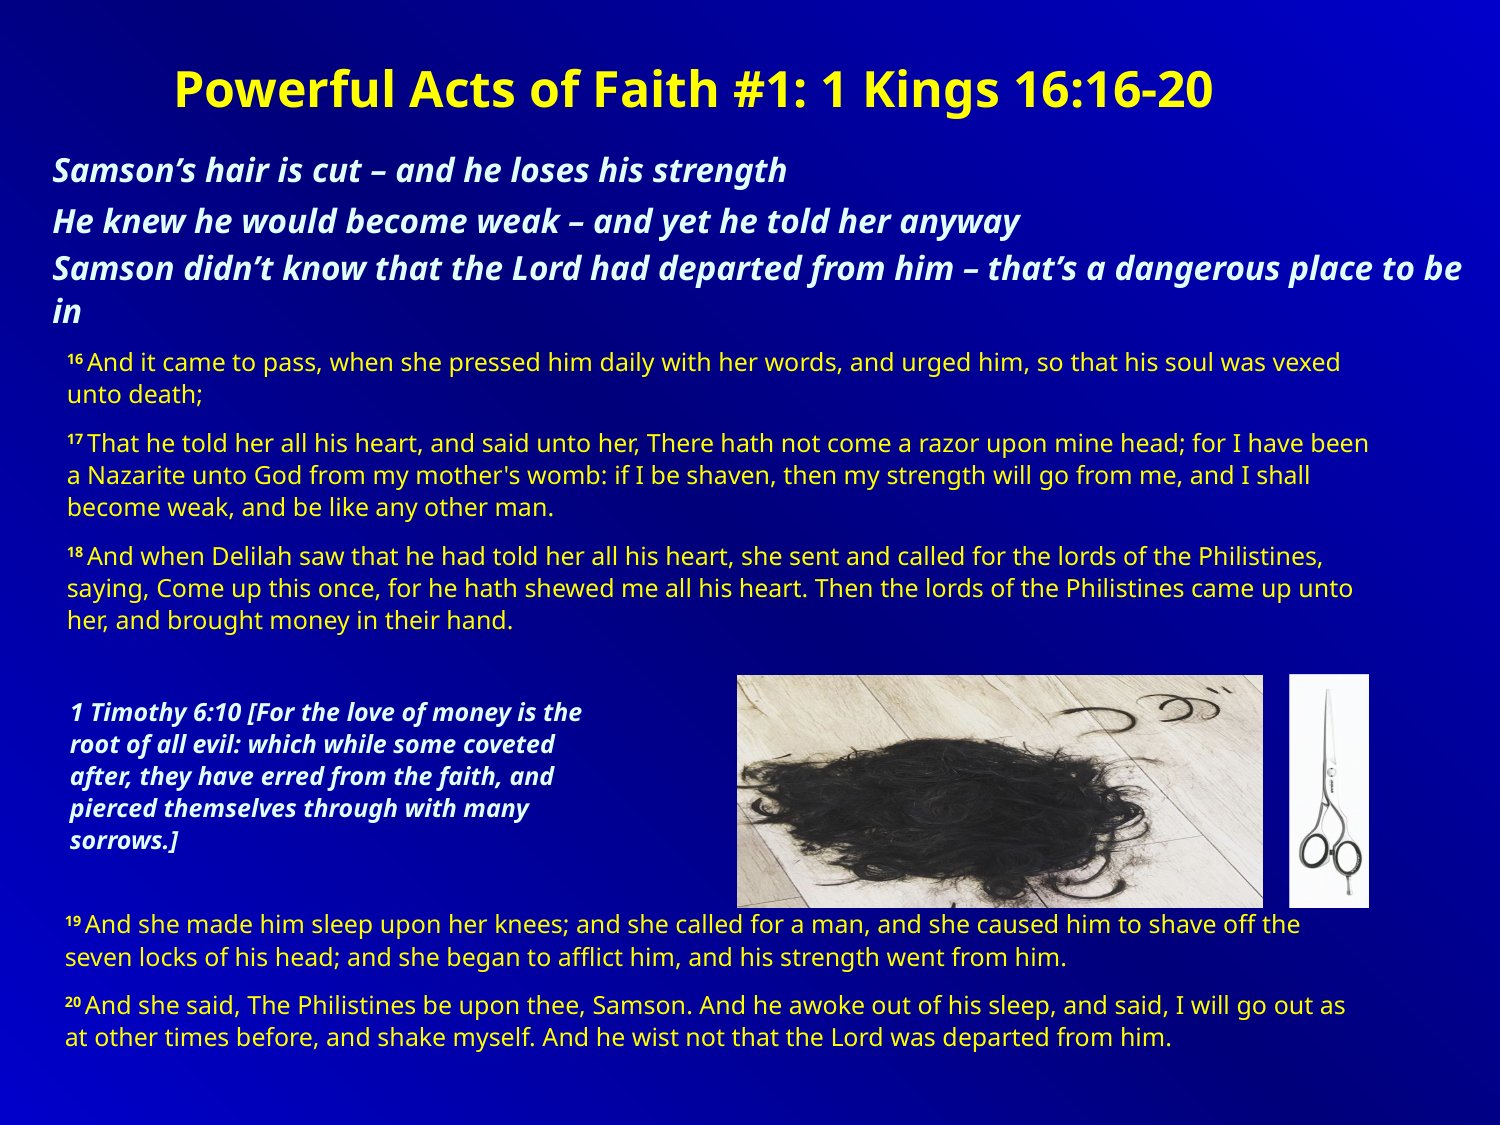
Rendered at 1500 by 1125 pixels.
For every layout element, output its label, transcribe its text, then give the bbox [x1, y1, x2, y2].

text_box 19 And she made him sleep upon her knees; and she called for a man, and she caused him to shave off the seven locks of his head; and she began to afflict him, and his strength went from him. 20 And she said, The Philistines be upon thee, Samson. And he awoke out of his sleep, and said, I will go out as at other times before, and shake myself. And he wist not that the Lord was departed from him. [49, 899, 1389, 1059]
text_box Samson’s hair is cut – and he loses his strength He knew he would become weak – and yet he told her anyway Samson didn’t know that the Lord had departed from him – that’s a dangerous place to be in [37, 139, 1489, 338]
picture [737, 675, 1446, 908]
text_box 16 And it came to pass, when she pressed him daily with her words, and urged him, so that his soul was vexed unto death; 17 That he told her all his heart, and said unto her, There hath not come a razor upon mine head; for I have been a Nazarite unto God from my mother's womb: if I be shaven, then my strength will go from me, and I shall become weak, and be like any other man. 18 And when Delilah saw that he had told her all his heart, she sent and called for the lords of the Philistines, saying, Come up this once, for he hath shewed me all his heart. Then the lords of the Philistines came up unto her, and brought money in their hand. [52, 337, 1391, 642]
text_box Powerful Acts of Faith #1: 1 Kings 16:16-20 [24, 49, 1364, 125]
text_box 1 Timothy 6:10 [For the love of money is the root of all evil: which while some coveted after, they have erred from the faith, and pierced themselves through with many sorrows.] [55, 687, 606, 863]
